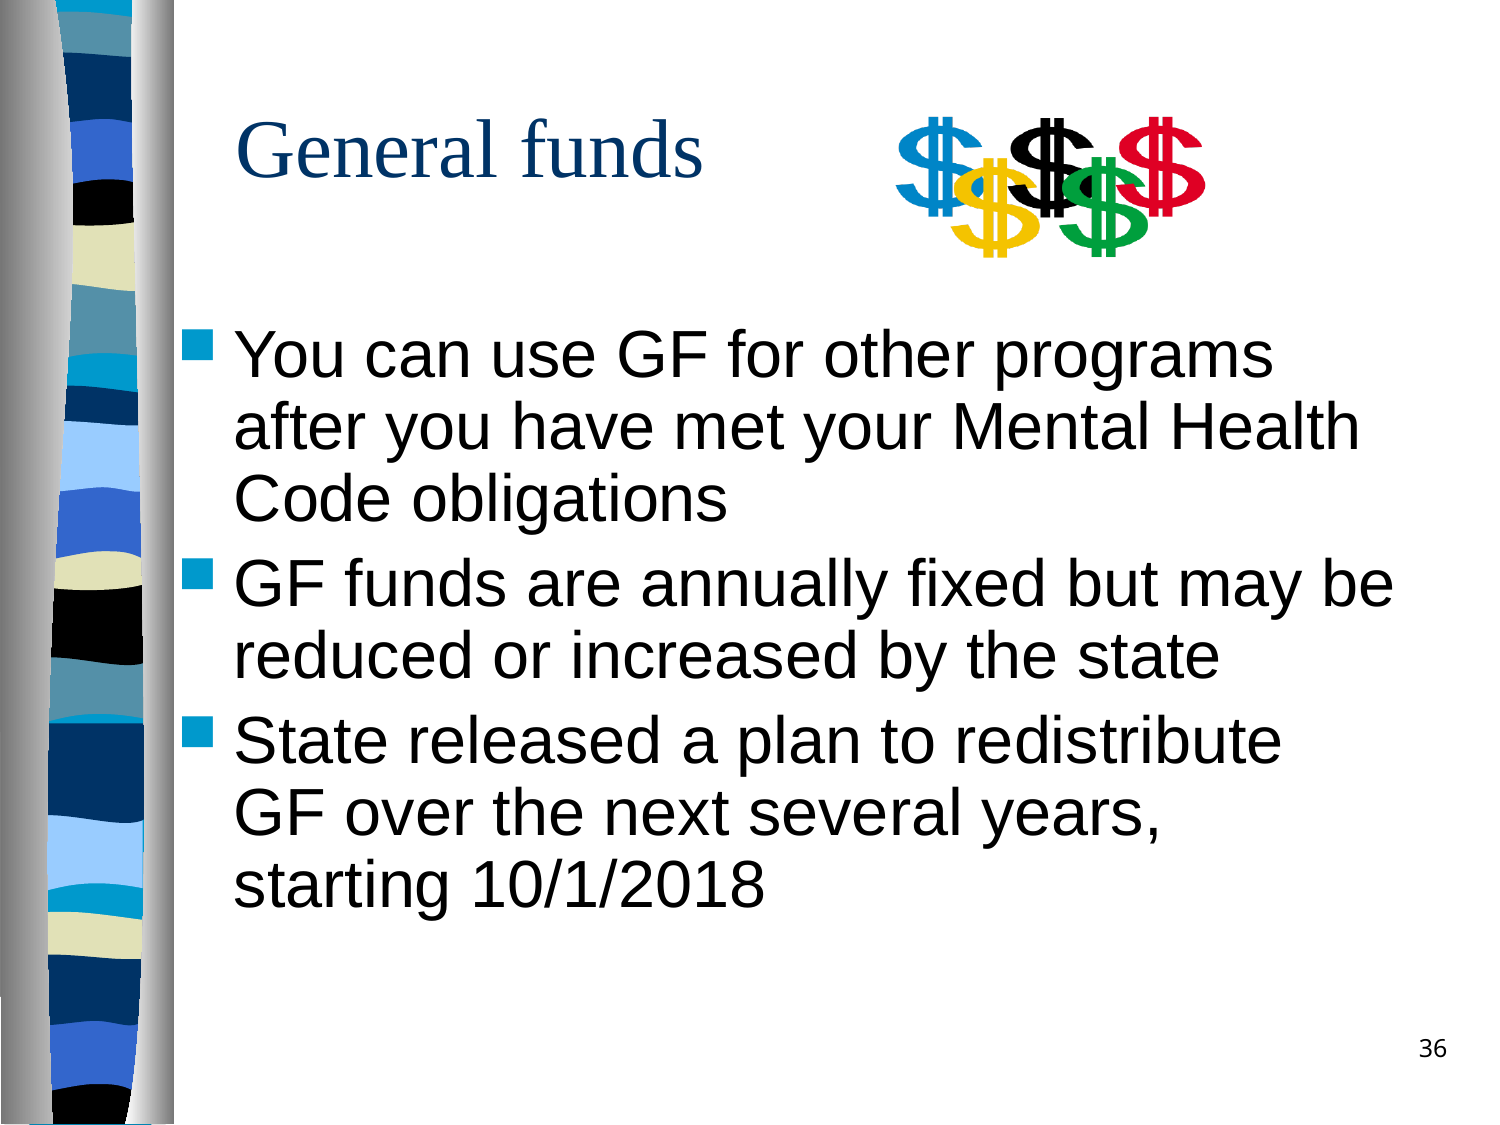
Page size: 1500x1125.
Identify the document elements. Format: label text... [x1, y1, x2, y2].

list You can use GF for other programs after you have met your Mental Health Code obligations GF funds are annually fixed but may be reduced or increased by the state State released a plan to redistribute GF over the next several years, starting 10/1/2018 [162, 312, 1413, 1025]
slide_number 36 [1149, 1024, 1463, 1101]
title General funds [75, 75, 1425, 213]
picture [874, 99, 1226, 276]
